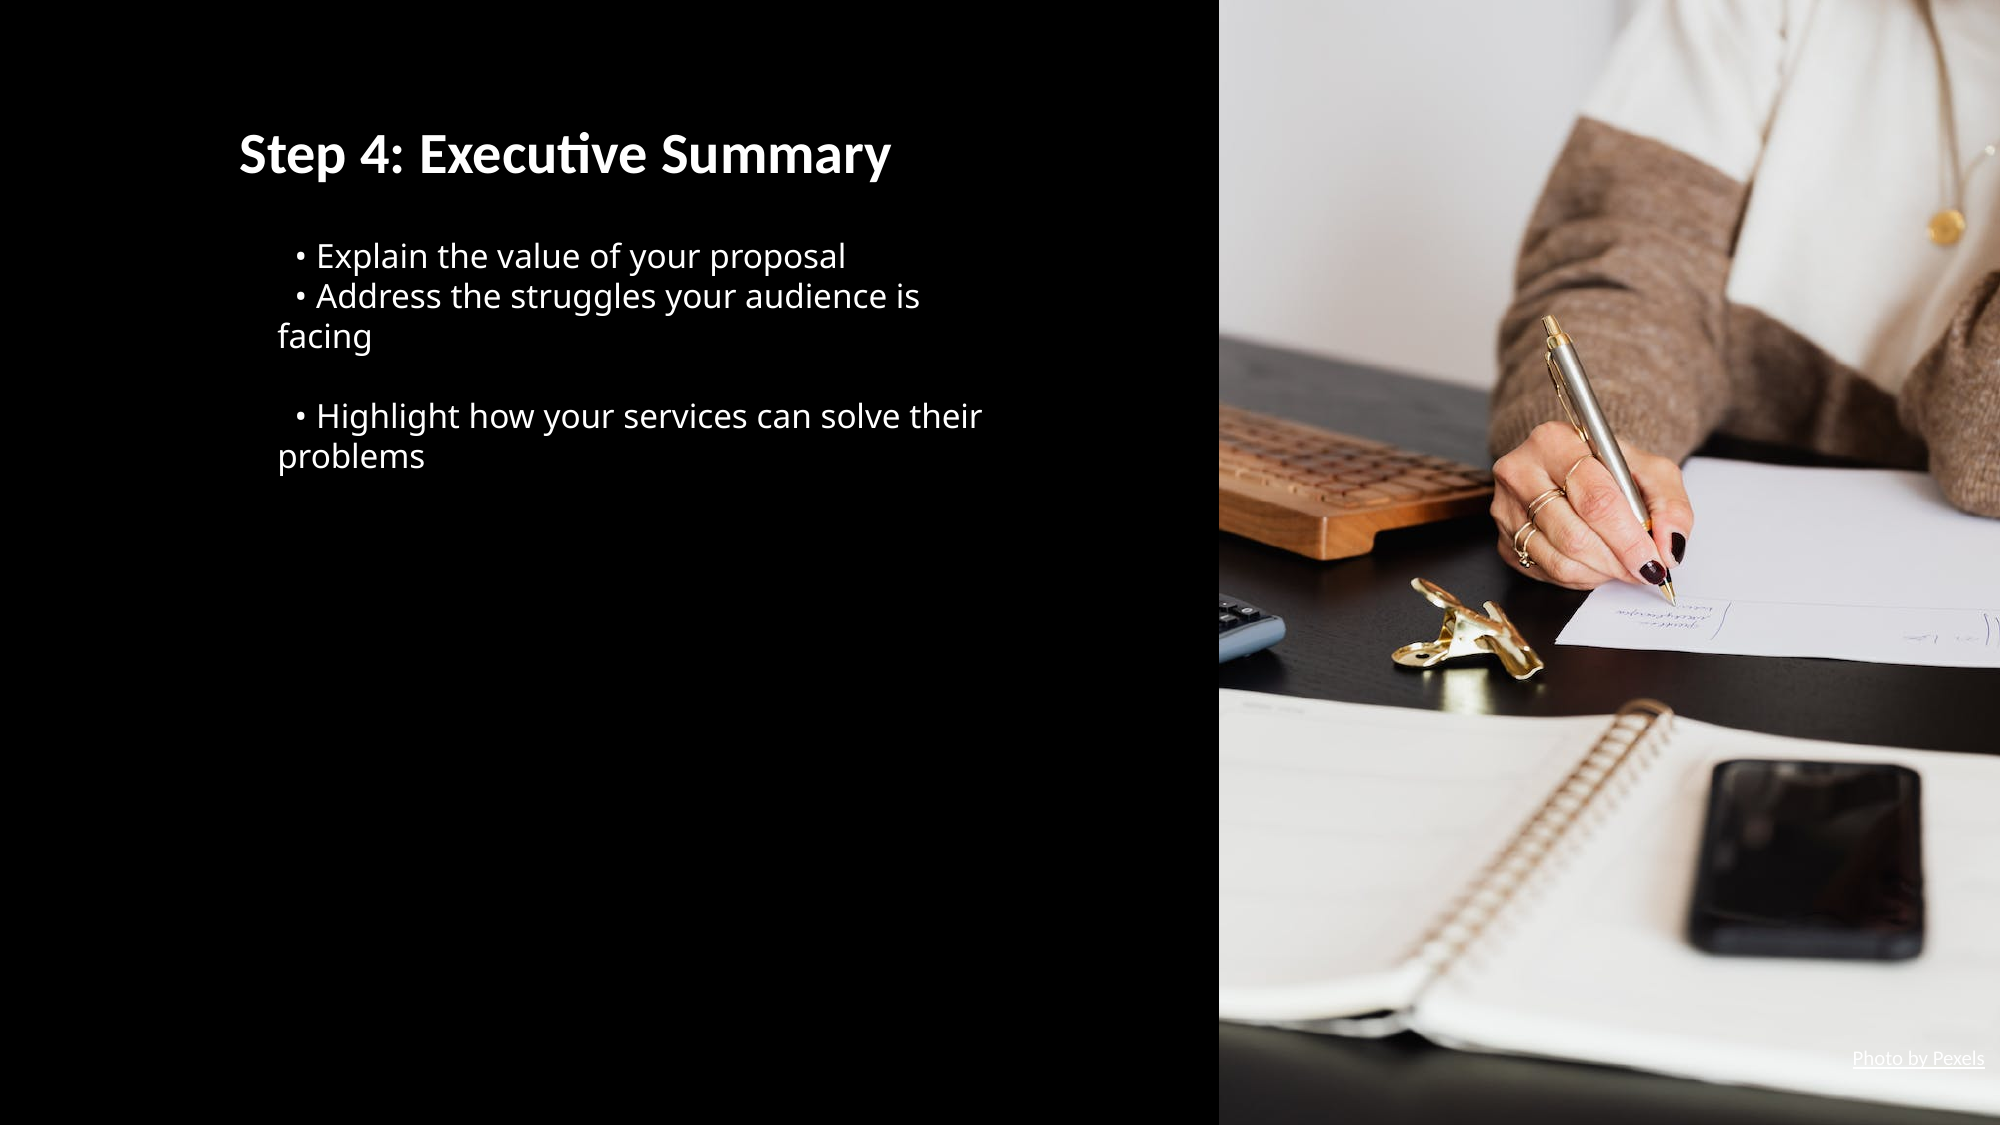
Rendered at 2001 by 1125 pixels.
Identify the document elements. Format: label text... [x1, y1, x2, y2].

text_box • Address the struggles your audience is facing [262, 277, 1013, 353]
text_box • Explain the value of your proposal [262, 217, 1013, 277]
text_box Step 4: Executive Summary [225, 112, 1219, 188]
picture [1219, 0, 2000, 1125]
text_box • Highlight how your services can solve their problems [262, 397, 1013, 473]
